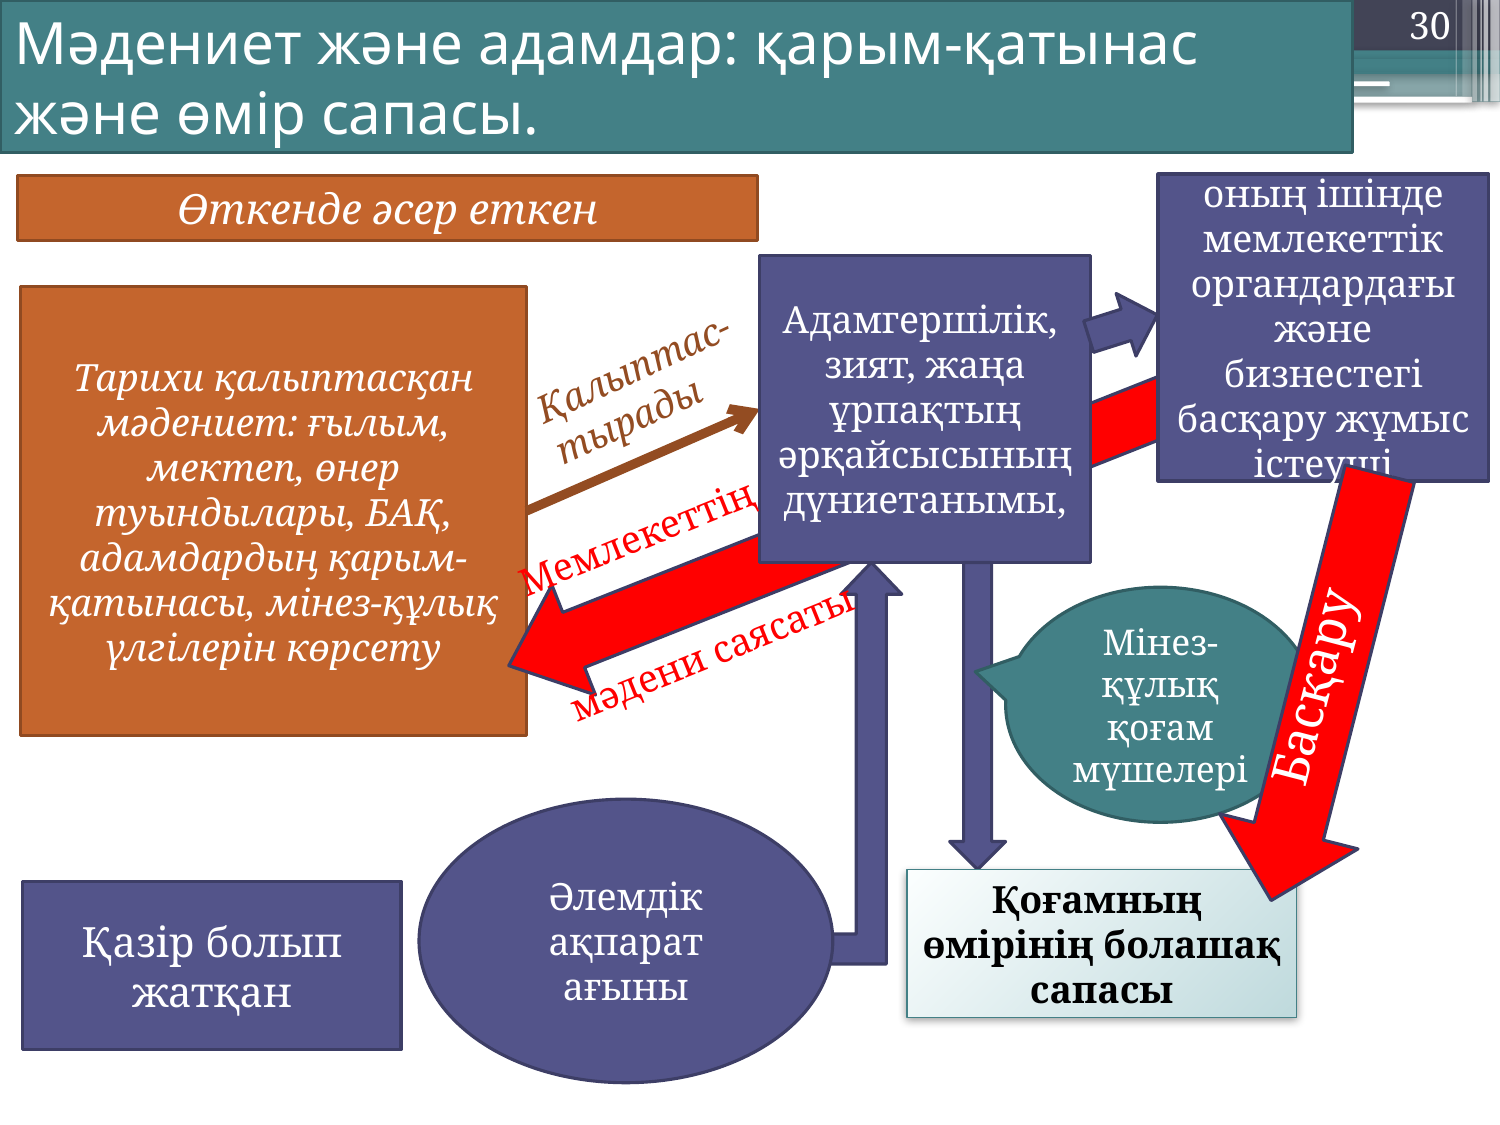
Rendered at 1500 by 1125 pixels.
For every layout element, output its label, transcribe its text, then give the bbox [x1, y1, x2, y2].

text_box Мәдениет және адамдар: қарым-қатынас және өмір сапасы. [0, 0, 1354, 154]
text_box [418, 173, 1489, 1083]
text_box Өткенде әсер еткен [16, 174, 414, 242]
slide_number 30 [1340, 0, 1466, 61]
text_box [19, 285, 411, 736]
text_box Қазір болып жатқан [21, 880, 403, 1051]
